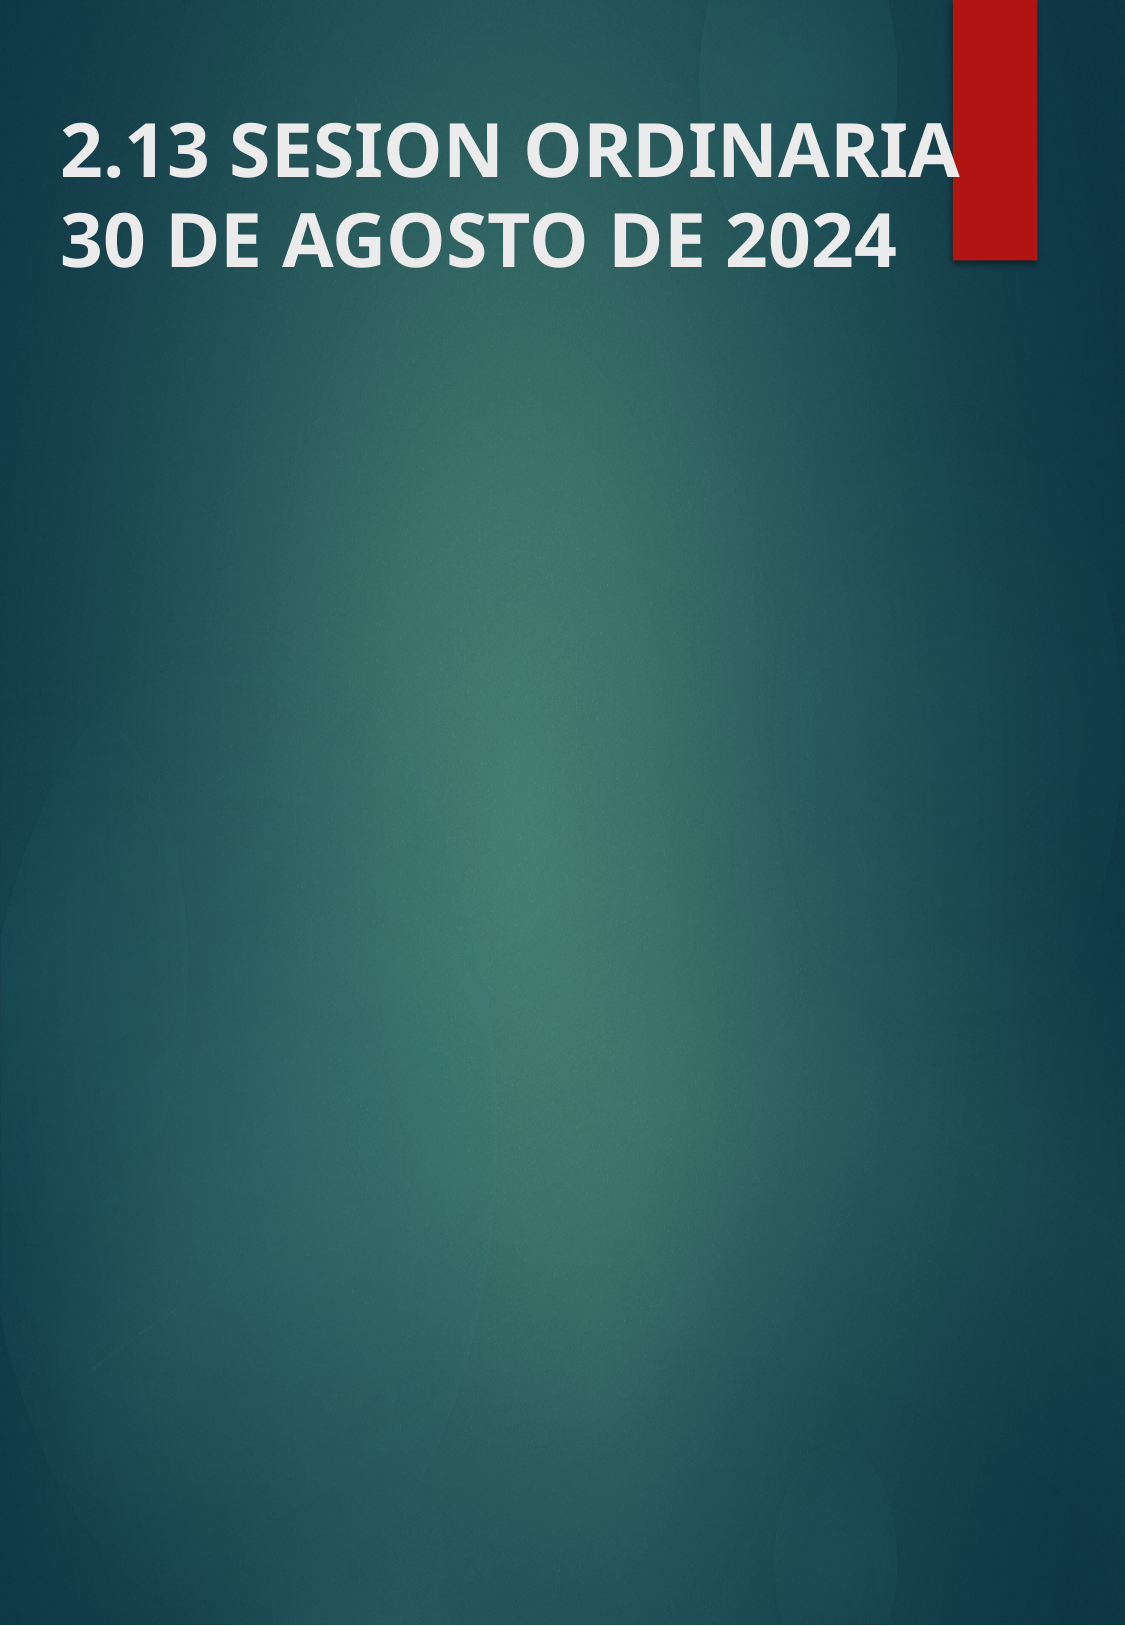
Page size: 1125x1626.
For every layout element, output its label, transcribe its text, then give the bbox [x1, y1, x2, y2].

title 2.13 SESION ORDINARIA 30 DE AGOSTO DE 2024 [45, 115, 1041, 290]
